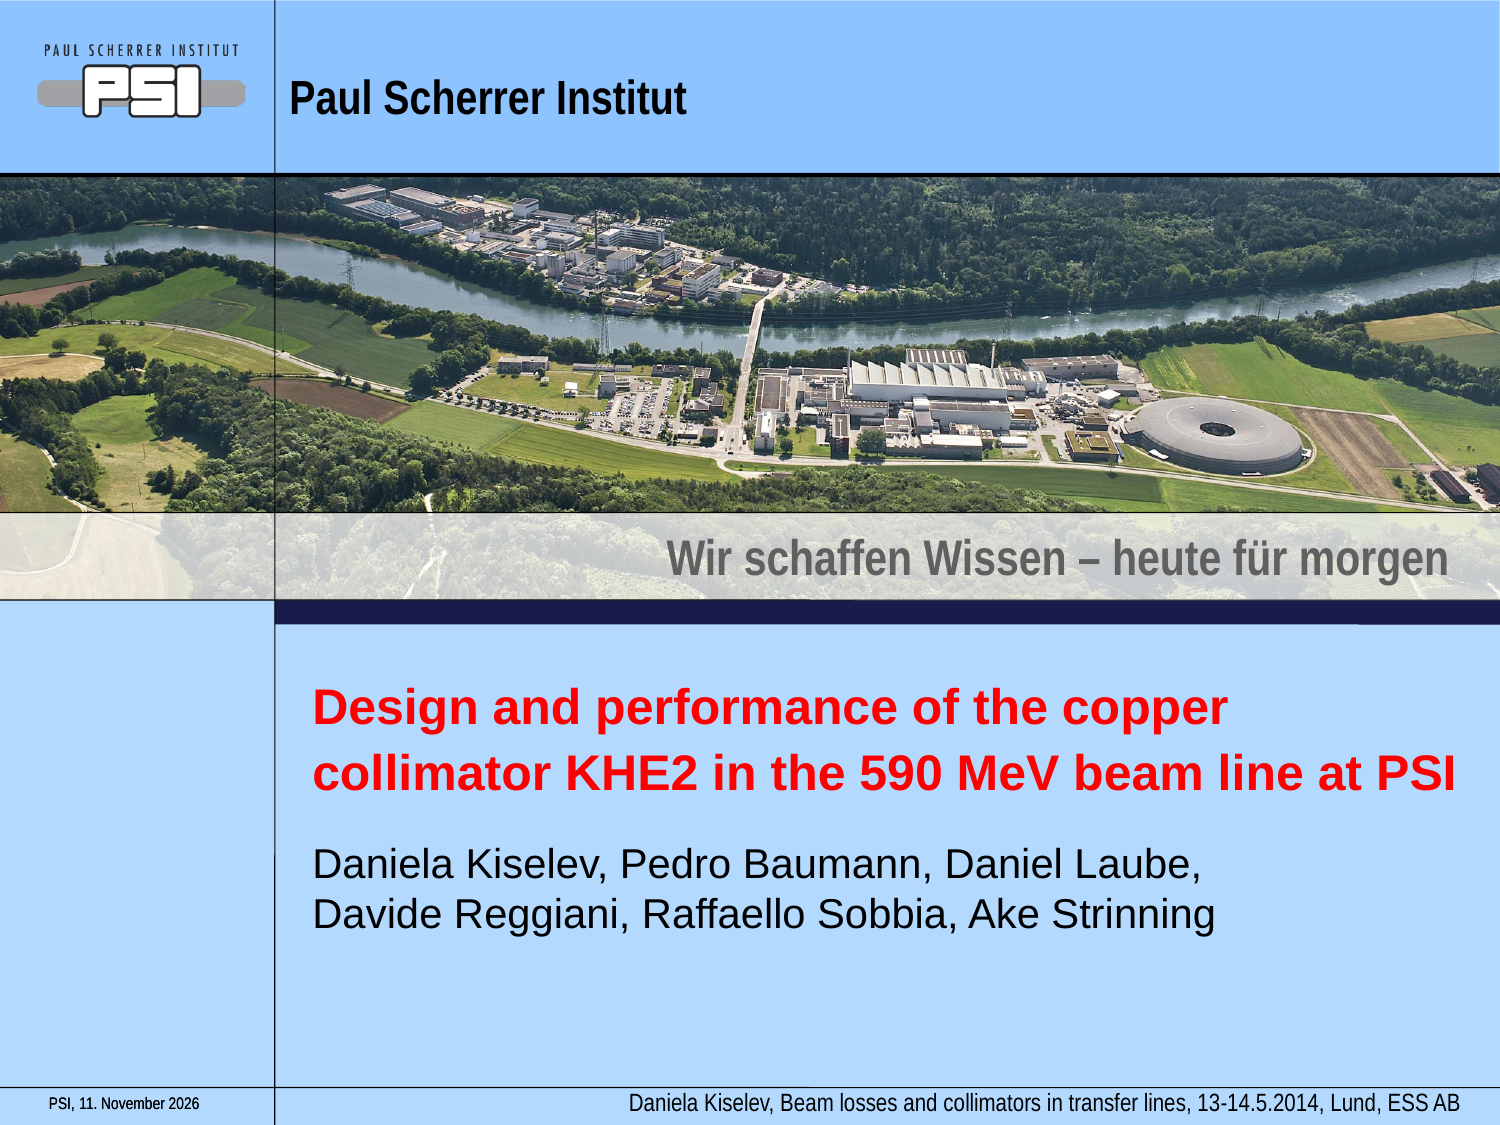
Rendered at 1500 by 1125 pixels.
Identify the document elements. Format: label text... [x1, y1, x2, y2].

text_box 12. Mai 2014 [79, 1092, 230, 1125]
text_box Daniela Kiselev, Pedro Baumann, Daniel Laube, Davide Reggiani, Raffaello Sobbia, Ake Strinning [312, 836, 1447, 1026]
text_box Daniela Kiselev, Beam losses and collimators in transfer lines, 13-14.5.2014, Lund, ESS AB [614, 1078, 1500, 1124]
text_box PSI, [12, 1092, 75, 1125]
text_box Design and performance of the copper collimator KHE2 in the 590 MeV beam line at PSI [312, 668, 1463, 816]
slide_number 12. Mai 2014 [230, 1092, 1471, 1125]
title Paul Scherrer Institut [289, 66, 1424, 126]
picture [0, 0, 1500, 512]
